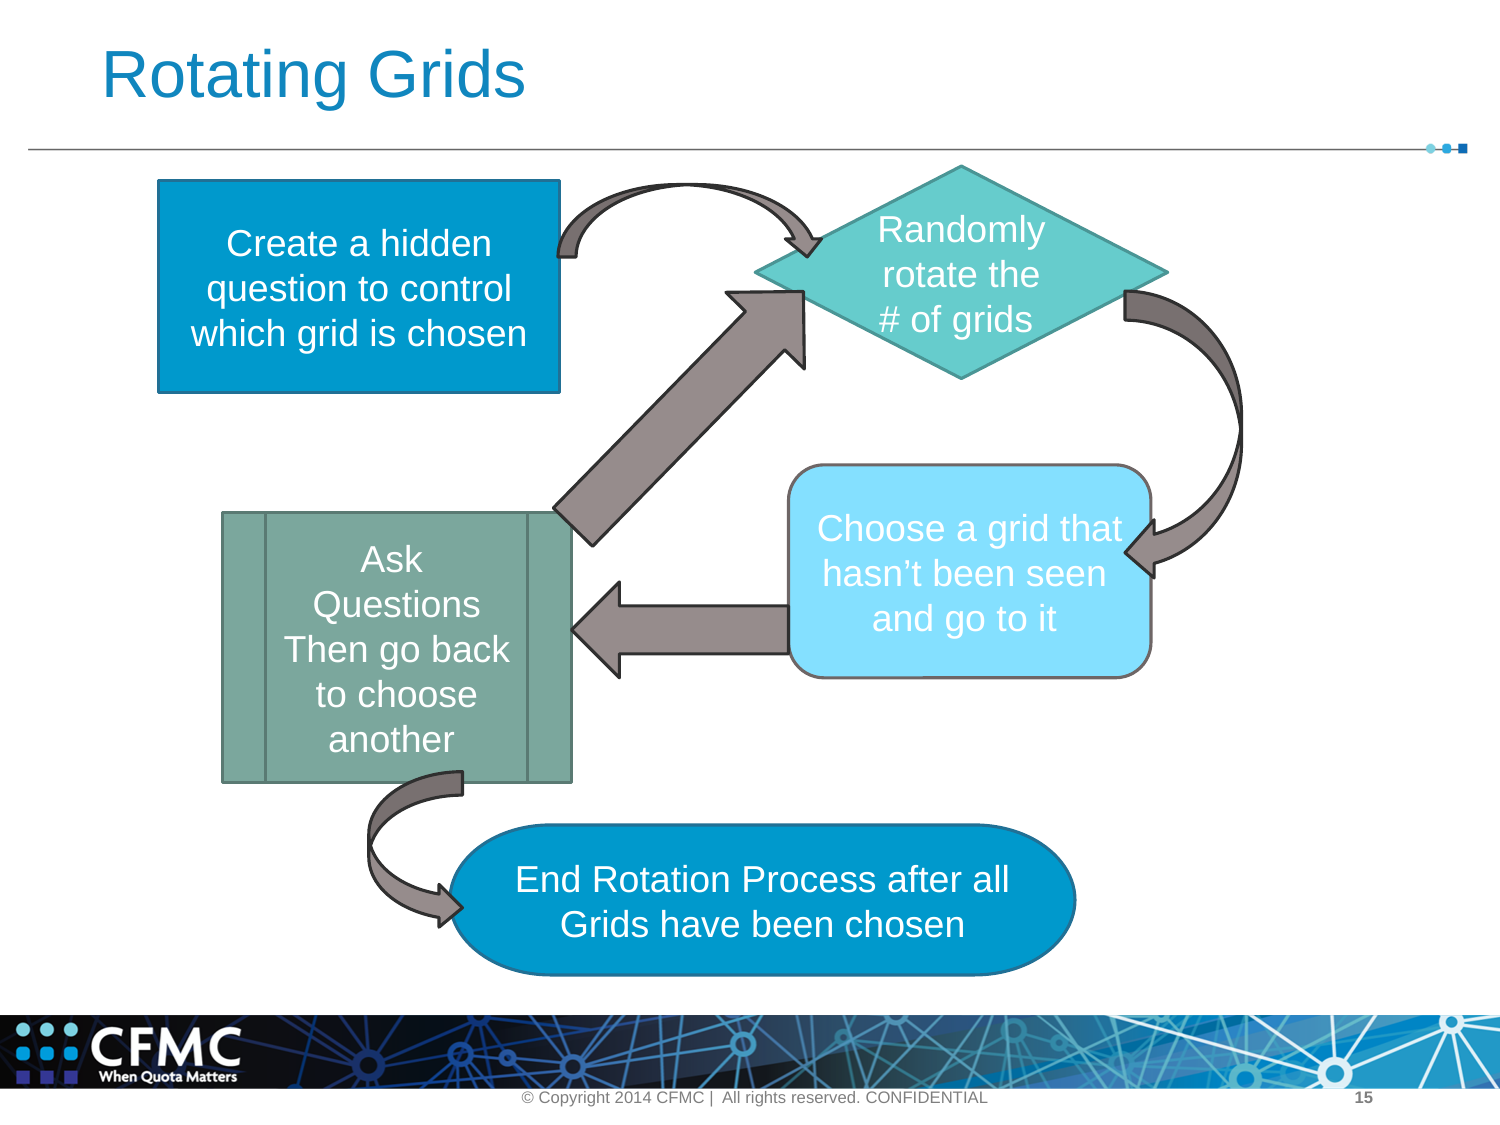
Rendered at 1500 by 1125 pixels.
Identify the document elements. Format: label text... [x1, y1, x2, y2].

slide_number ‹#› [1302, 1067, 1425, 1125]
text_box Choose a grid that hasn’t been seen and go to it [788, 464, 1151, 678]
picture [1193, 1020, 1201, 1028]
text_box End Rotation Process after all Grids have been chosen [450, 824, 1075, 975]
text_box Create a hidden question to control which grid is chosen [158, 180, 560, 393]
title Rotating Grids [86, 0, 1424, 144]
text_box [368, 771, 463, 928]
text_box [553, 291, 805, 547]
picture [0, 1015, 1500, 1089]
text_box [1125, 291, 1242, 578]
text_box [557, 184, 822, 257]
picture [26, 143, 1468, 154]
text_box Randomly rotate the # of grids [755, 166, 1168, 379]
text_box Ask Questions Then go back to choose another [222, 512, 572, 783]
footer © Copyright 2014 CFMC | All rights reserved. CONFIDENTIAL [359, 1067, 1151, 1125]
text_box [571, 581, 789, 678]
